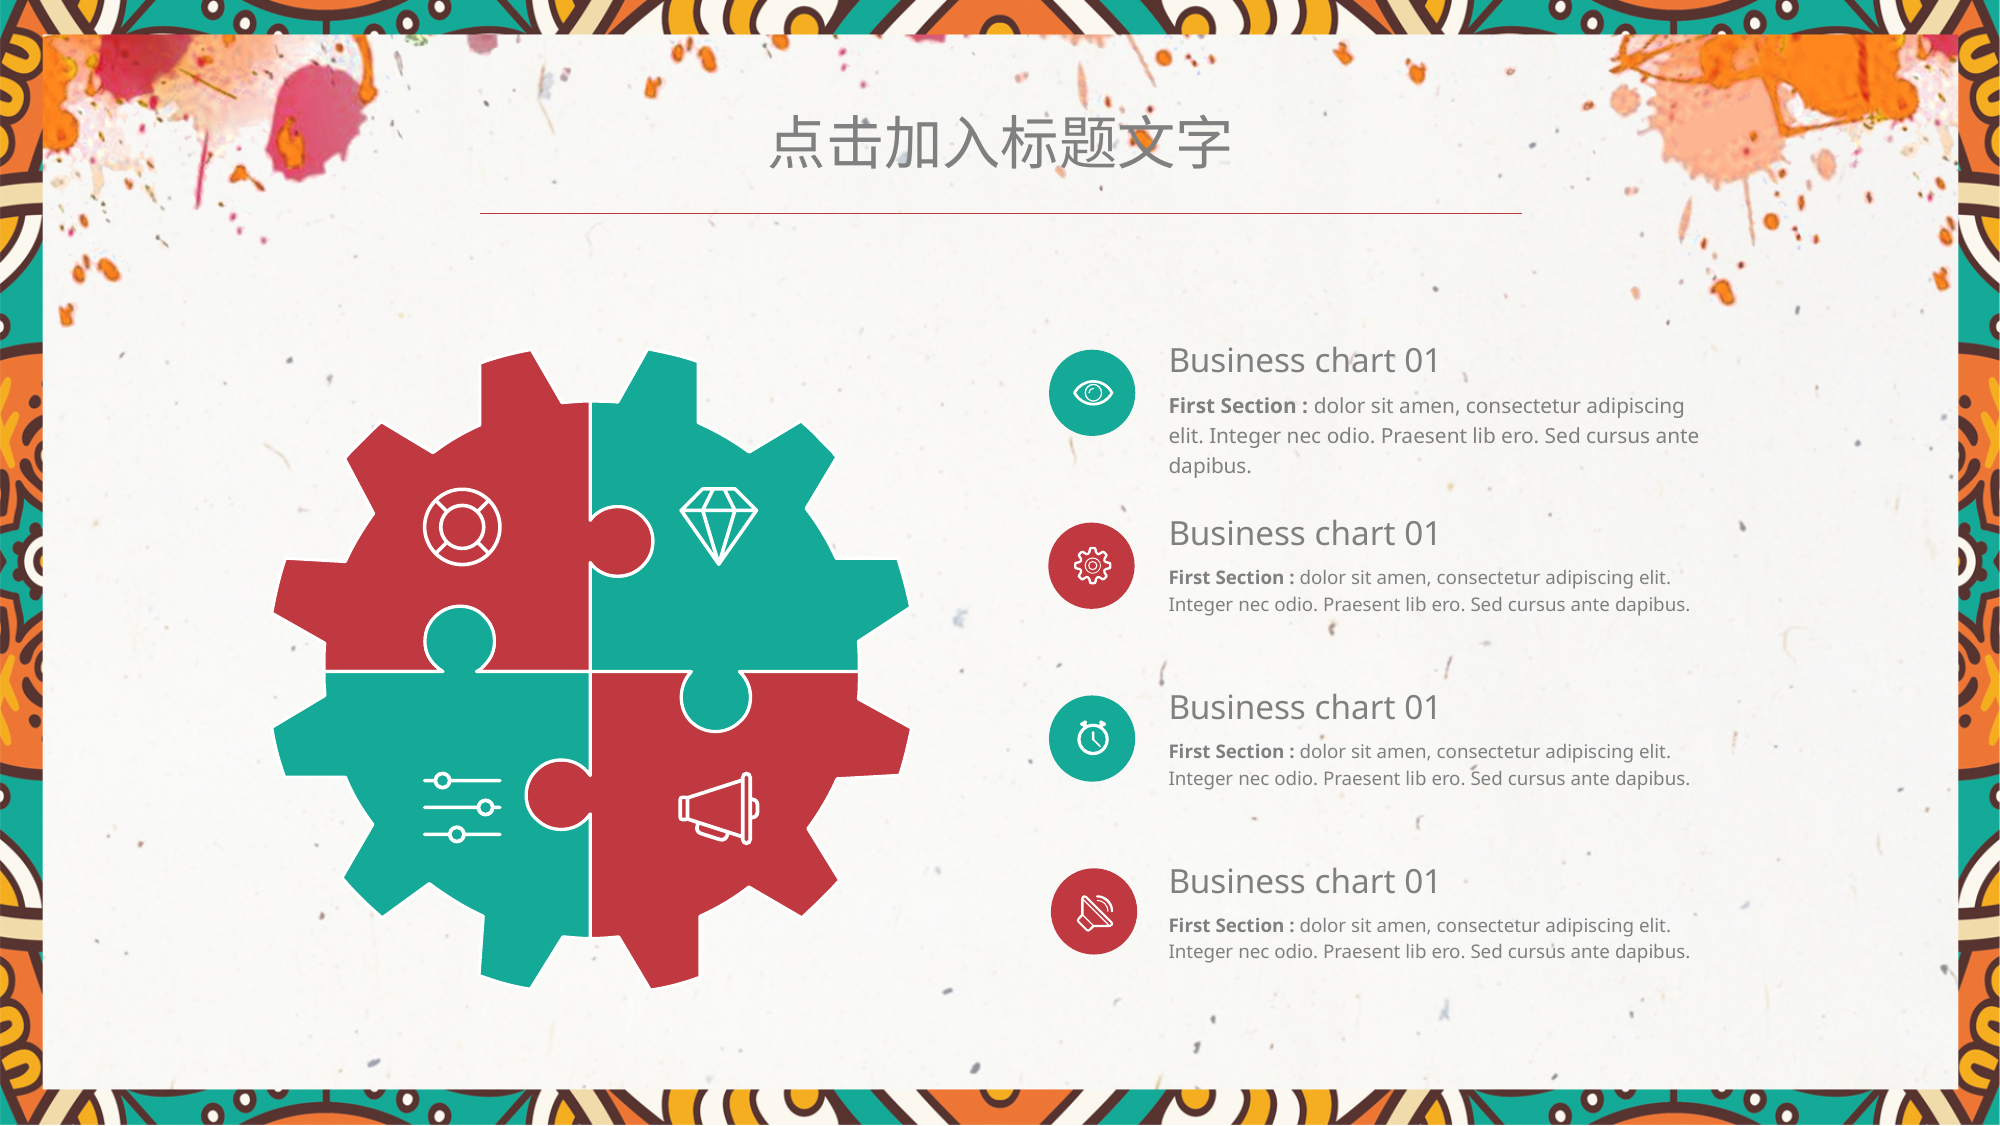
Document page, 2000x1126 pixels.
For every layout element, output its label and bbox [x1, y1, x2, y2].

text_box [271, 348, 912, 991]
text_box [1048, 323, 1730, 997]
picture [0, 0, 2000, 1126]
text_box [428, 100, 1574, 214]
